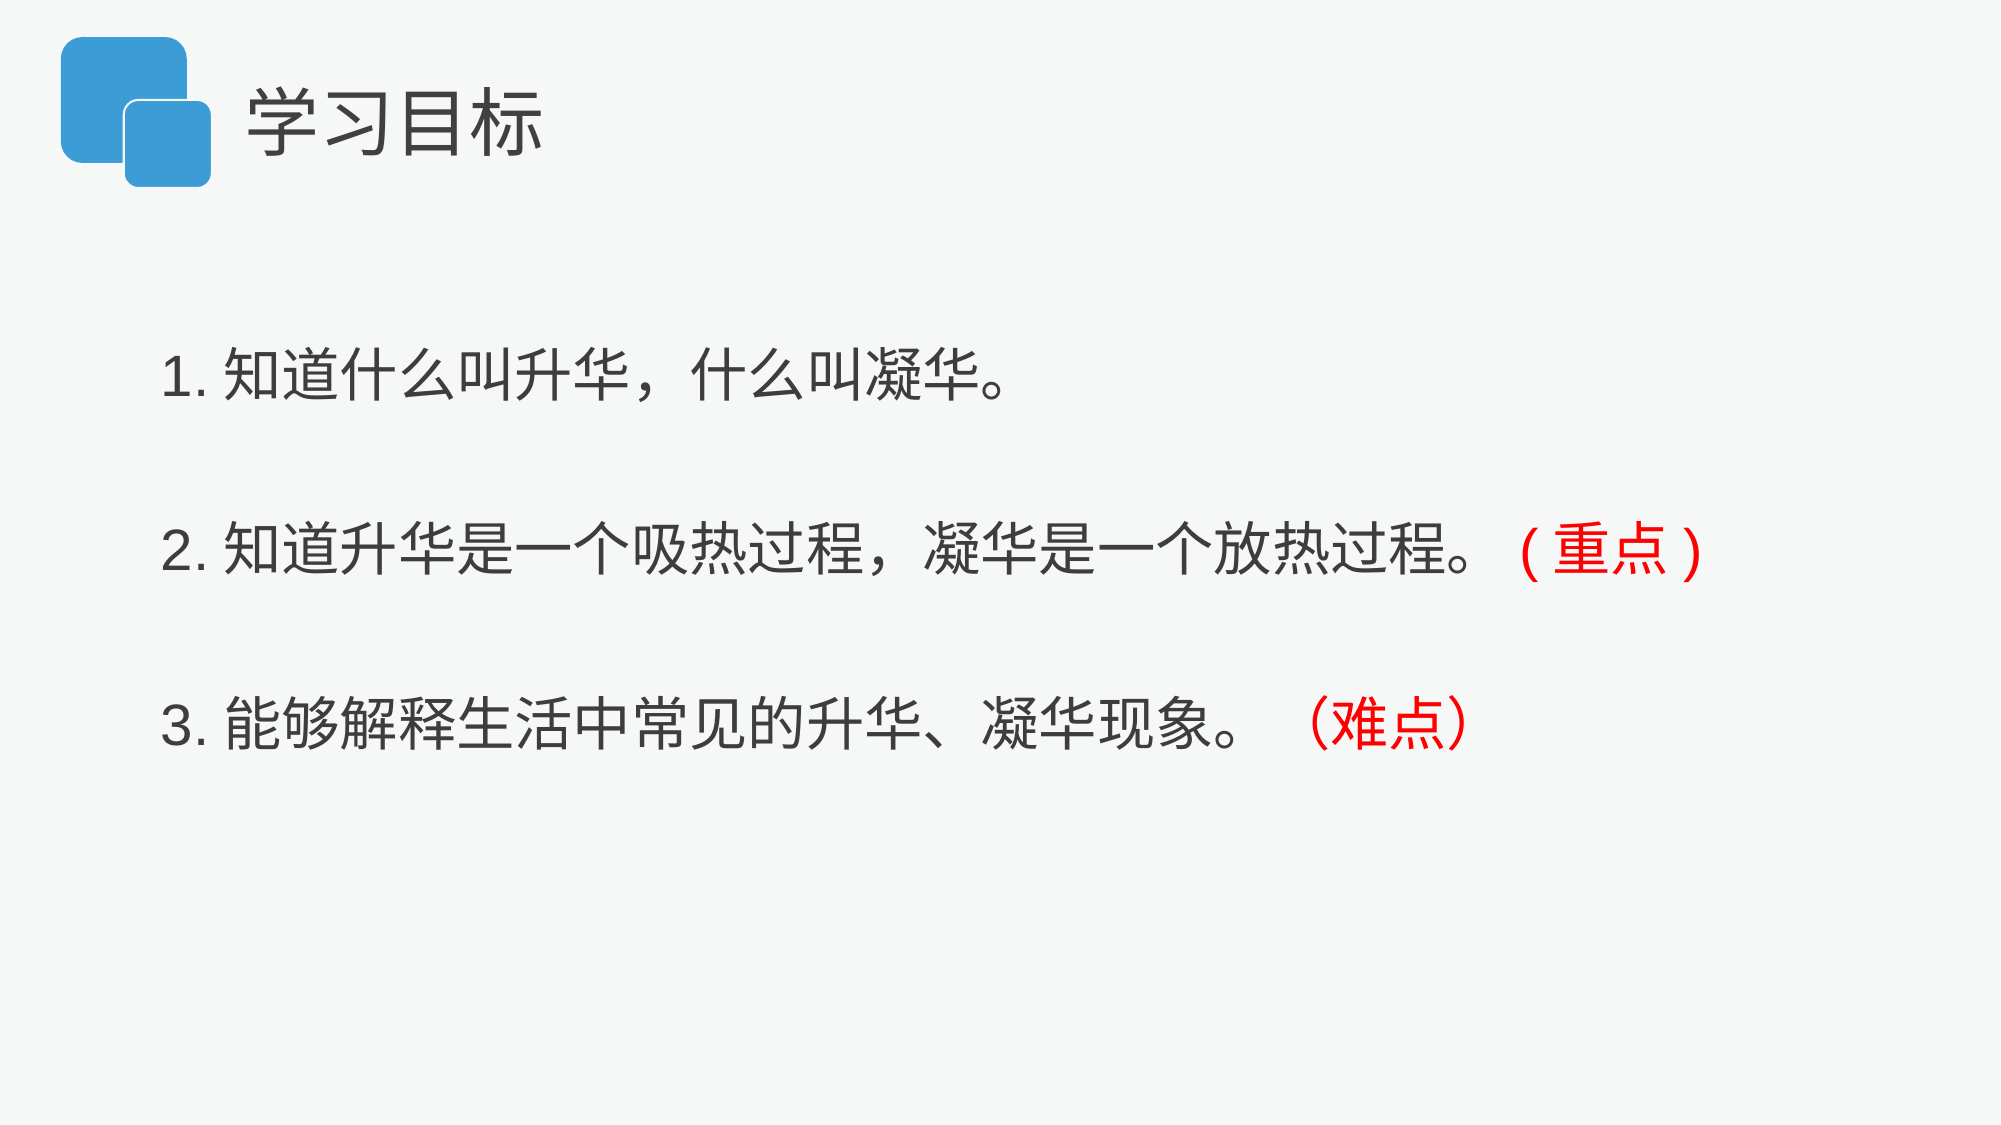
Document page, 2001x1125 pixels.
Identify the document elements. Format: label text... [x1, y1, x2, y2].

text_box 学习目标 [229, 68, 586, 173]
text_box 1.知道什么叫升华，什么叫凝华。 2.知道升华是一个吸热过程，凝华是一个放热过程。(重点) 3.能够解释生活中常见的升华、凝华现象。（难点） [87, 155, 1743, 765]
